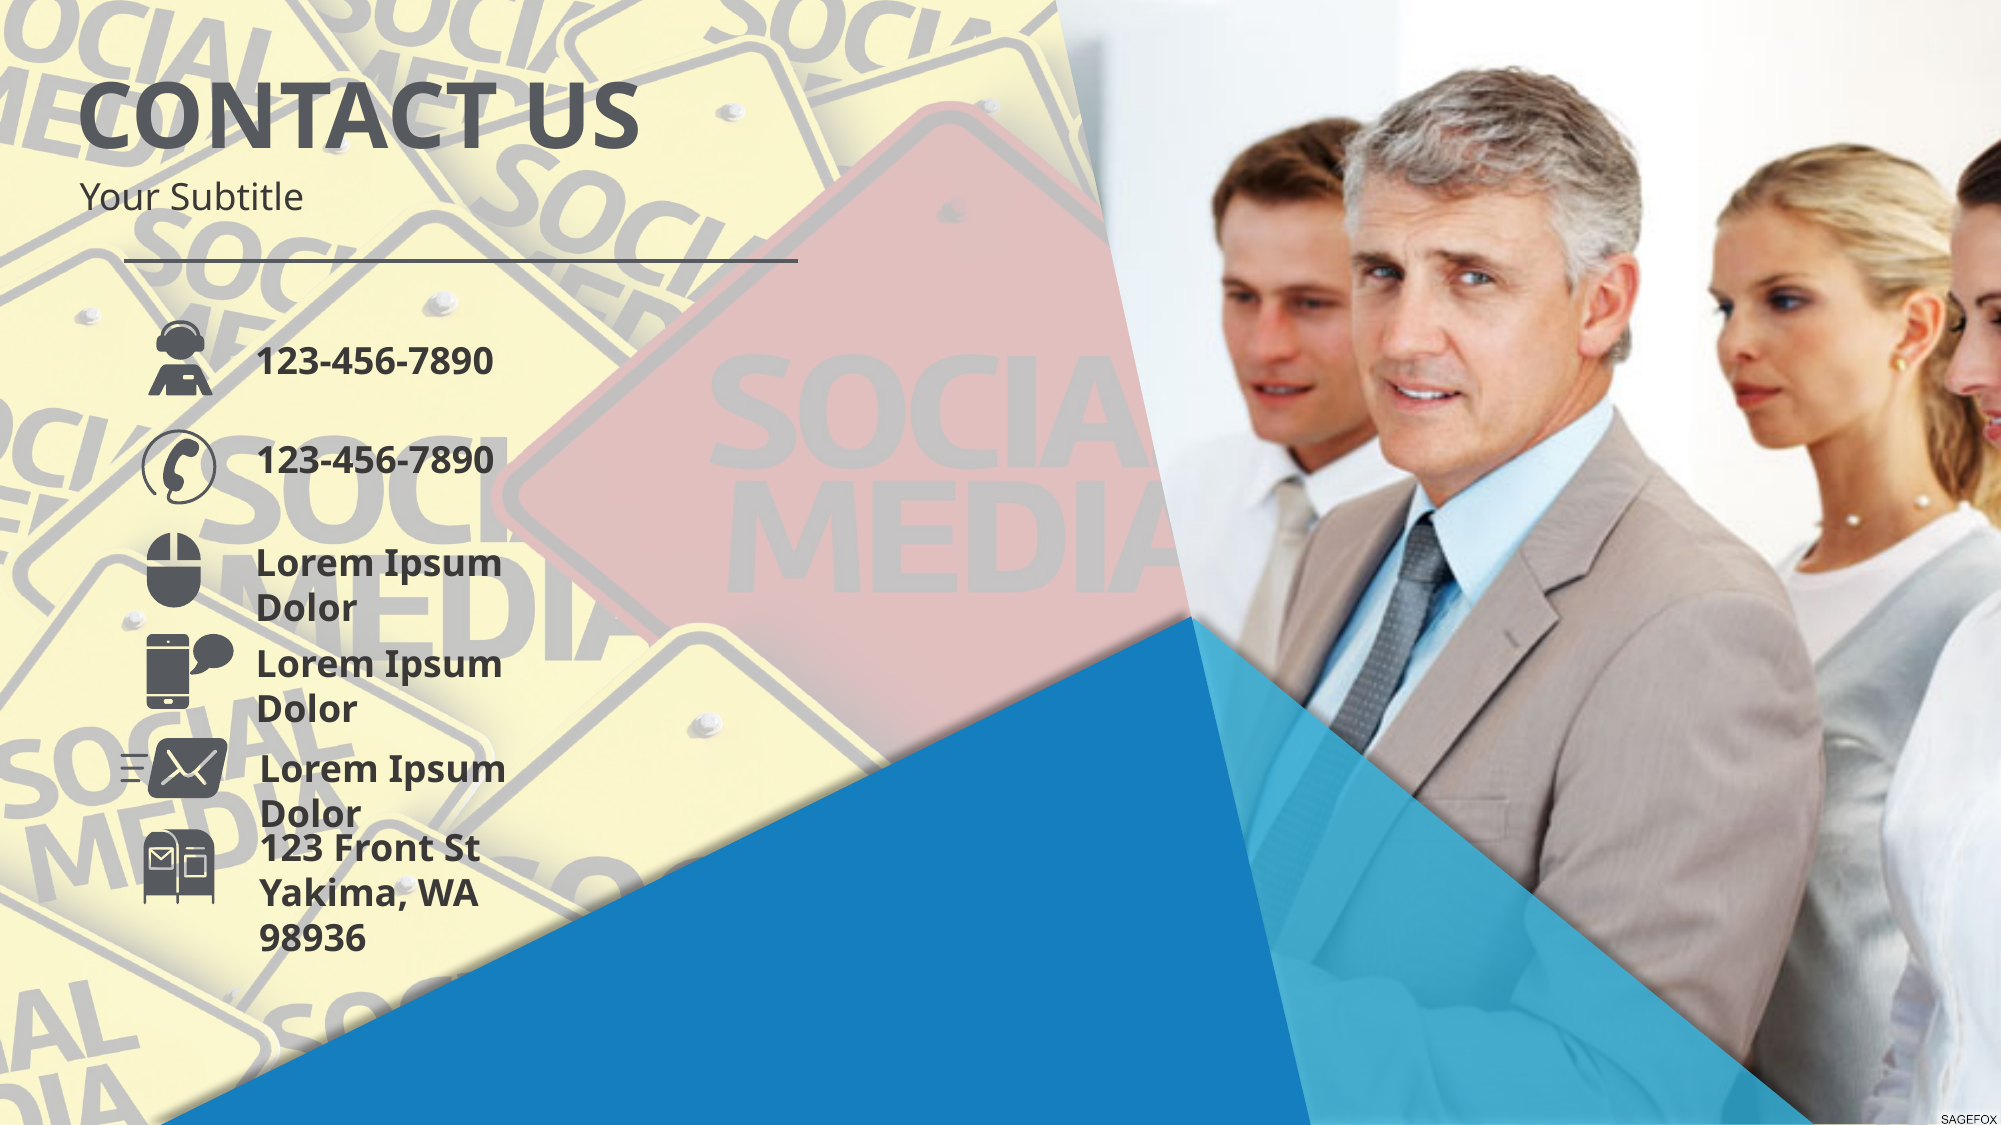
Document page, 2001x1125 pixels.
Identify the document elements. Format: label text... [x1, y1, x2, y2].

text_box [146, 532, 171, 561]
text_box 123-456-7890 [241, 428, 541, 489]
text_box [141, 429, 217, 505]
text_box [120, 737, 228, 798]
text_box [146, 633, 234, 709]
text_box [143, 829, 215, 905]
picture [1938, 1114, 1999, 1125]
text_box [148, 320, 213, 396]
text_box [158, 614, 1312, 1125]
text_box 123 Front St Yakima, WA 98936 [244, 816, 590, 967]
text_box [146, 566, 201, 608]
text_box 123-456-7890 [240, 329, 541, 390]
text_box Lorem Ipsum Dolor [244, 737, 590, 816]
text_box [1195, 617, 1817, 1125]
text_box [177, 532, 201, 561]
text_box [1054, 0, 2000, 1125]
text_box Lorem Ipsum Dolor [240, 531, 586, 632]
text_box Lorem Ipsum Dolor [240, 632, 586, 738]
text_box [60, 49, 1020, 227]
